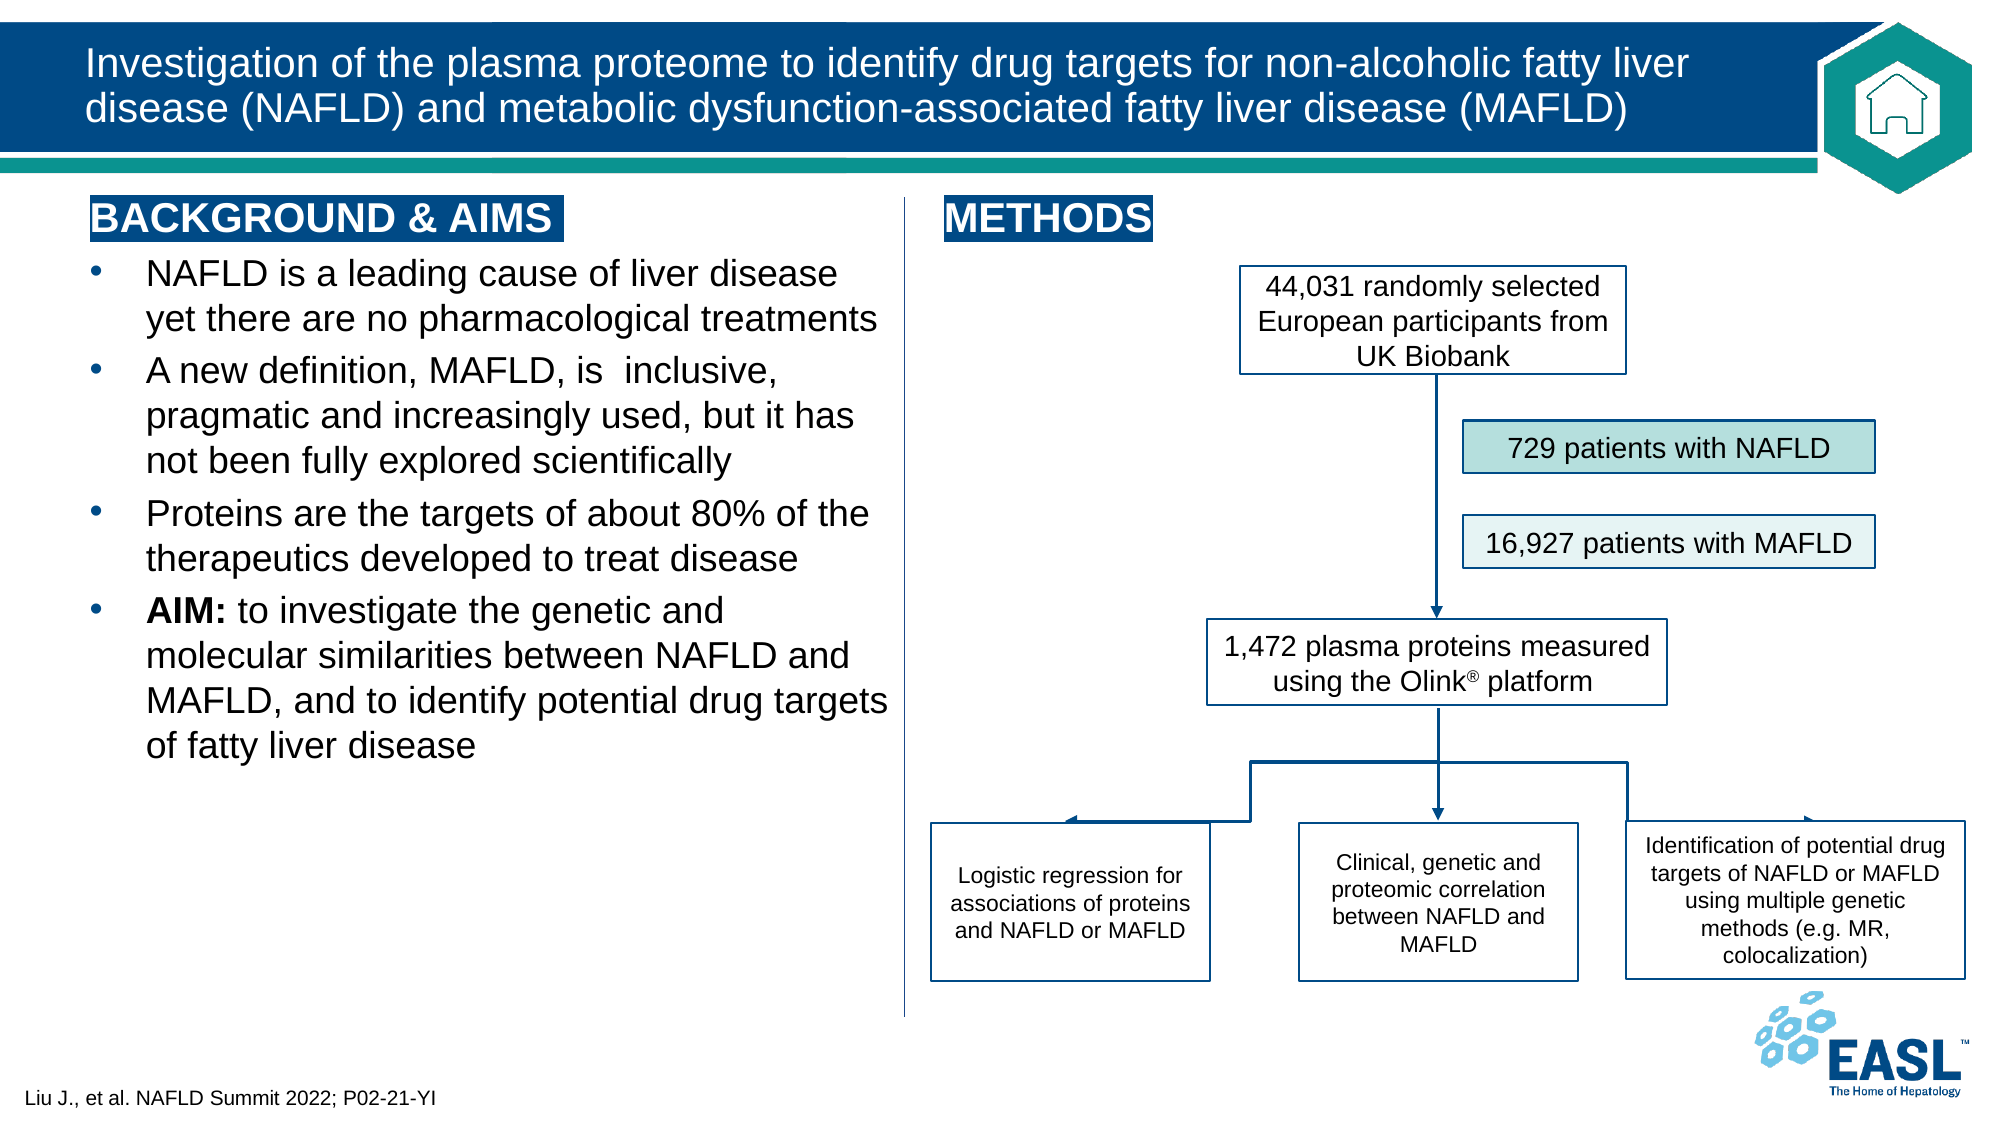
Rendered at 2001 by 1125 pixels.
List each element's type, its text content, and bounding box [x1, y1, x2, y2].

list BACKGROUND & AIMS NAFLD is a leading cause of liver disease yet there are no pharmacological treatments A new definition, MAFLD, is inclusive, pragmatic and increasingly used, but it has not been fully explored scientifically Proteins are the targets of about 80% of the therapeutics developed to treat disease AIM: to investigate the genetic and molecular similarities between NAFLD and MAFLD, and to identify potential drug targets of fatty liver disease [74, 183, 907, 964]
picture [0, 22, 1972, 194]
picture [1750, 987, 1972, 1100]
text_box METHODS [928, 183, 1189, 249]
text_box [930, 265, 1966, 982]
title Investigation of the plasma proteome to identify drug targets for non-alcoholic fatty liver disease (NAFLD) and metabolic dysfunction-associated fatty liver disease (MAFLD) [69, 23, 1792, 150]
list Liu J., et al. NAFLD Summit 2022; P02-21-YI [1, 1062, 1646, 1125]
